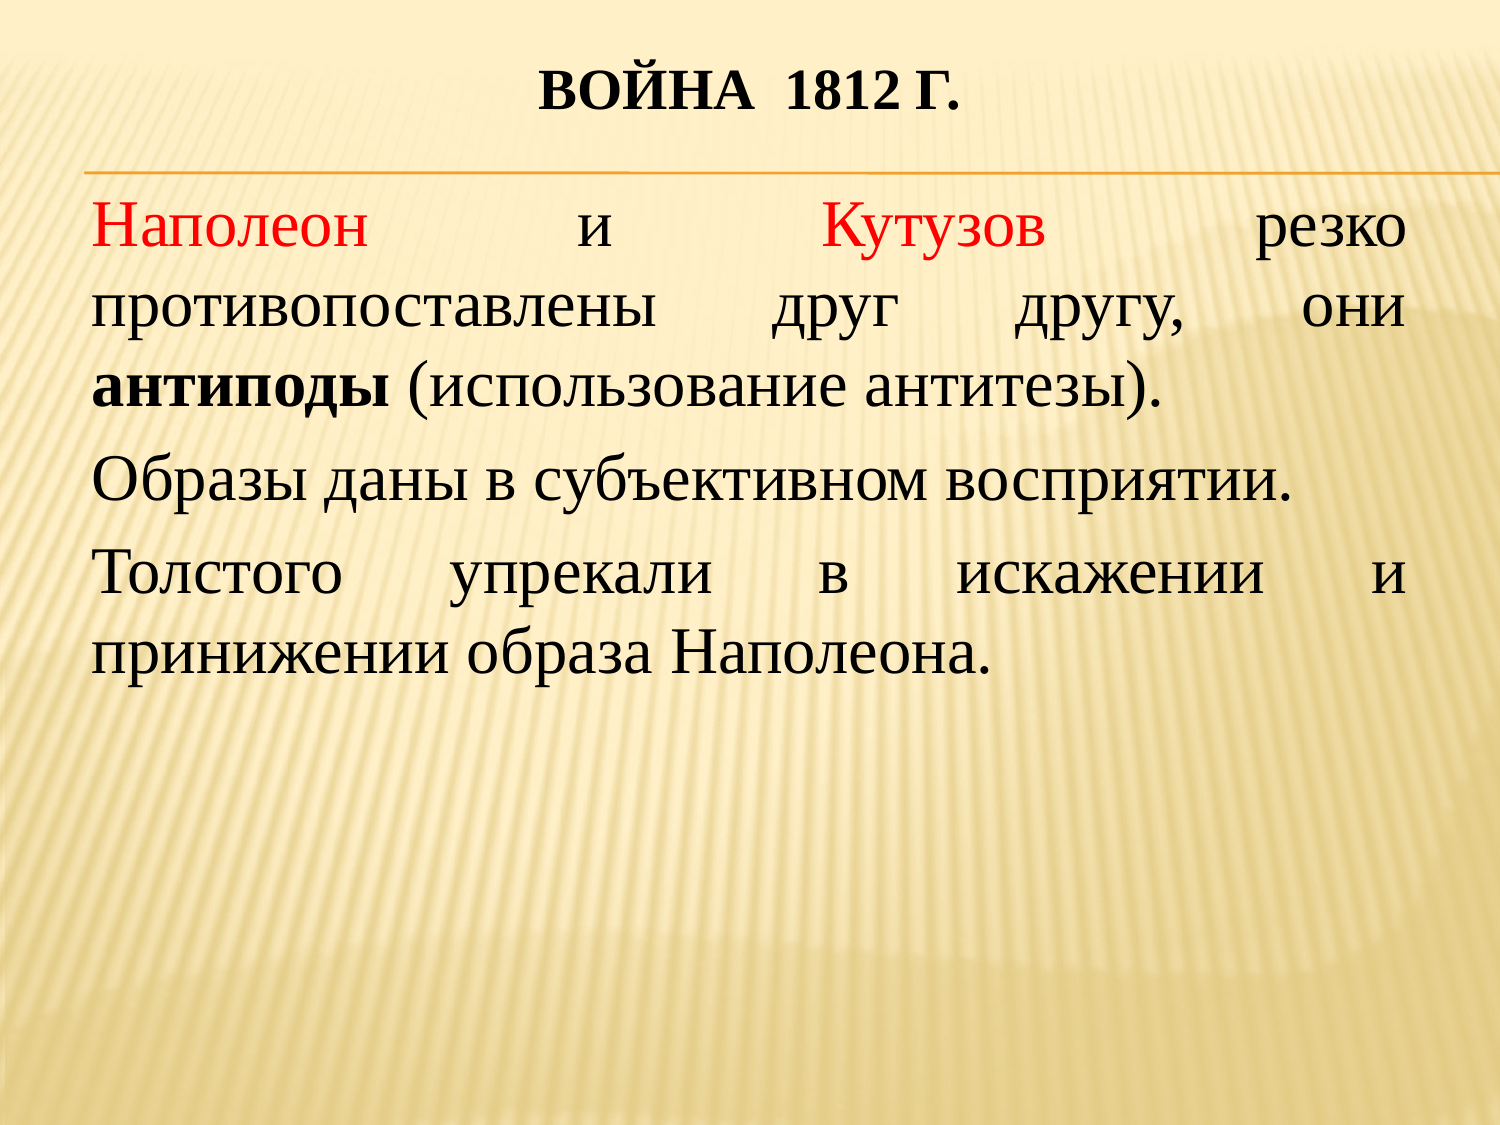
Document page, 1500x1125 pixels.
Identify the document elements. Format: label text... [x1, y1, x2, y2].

title Война 1812 г. [76, 0, 1424, 172]
list Наполеон и Кутузов резко противопоставлены друг другу, они антиподы (использование антитезы). Образы даны в субъективном восприятии. Толстого упрекали в искажении и принижении образа Наполеона. [76, 172, 1424, 998]
